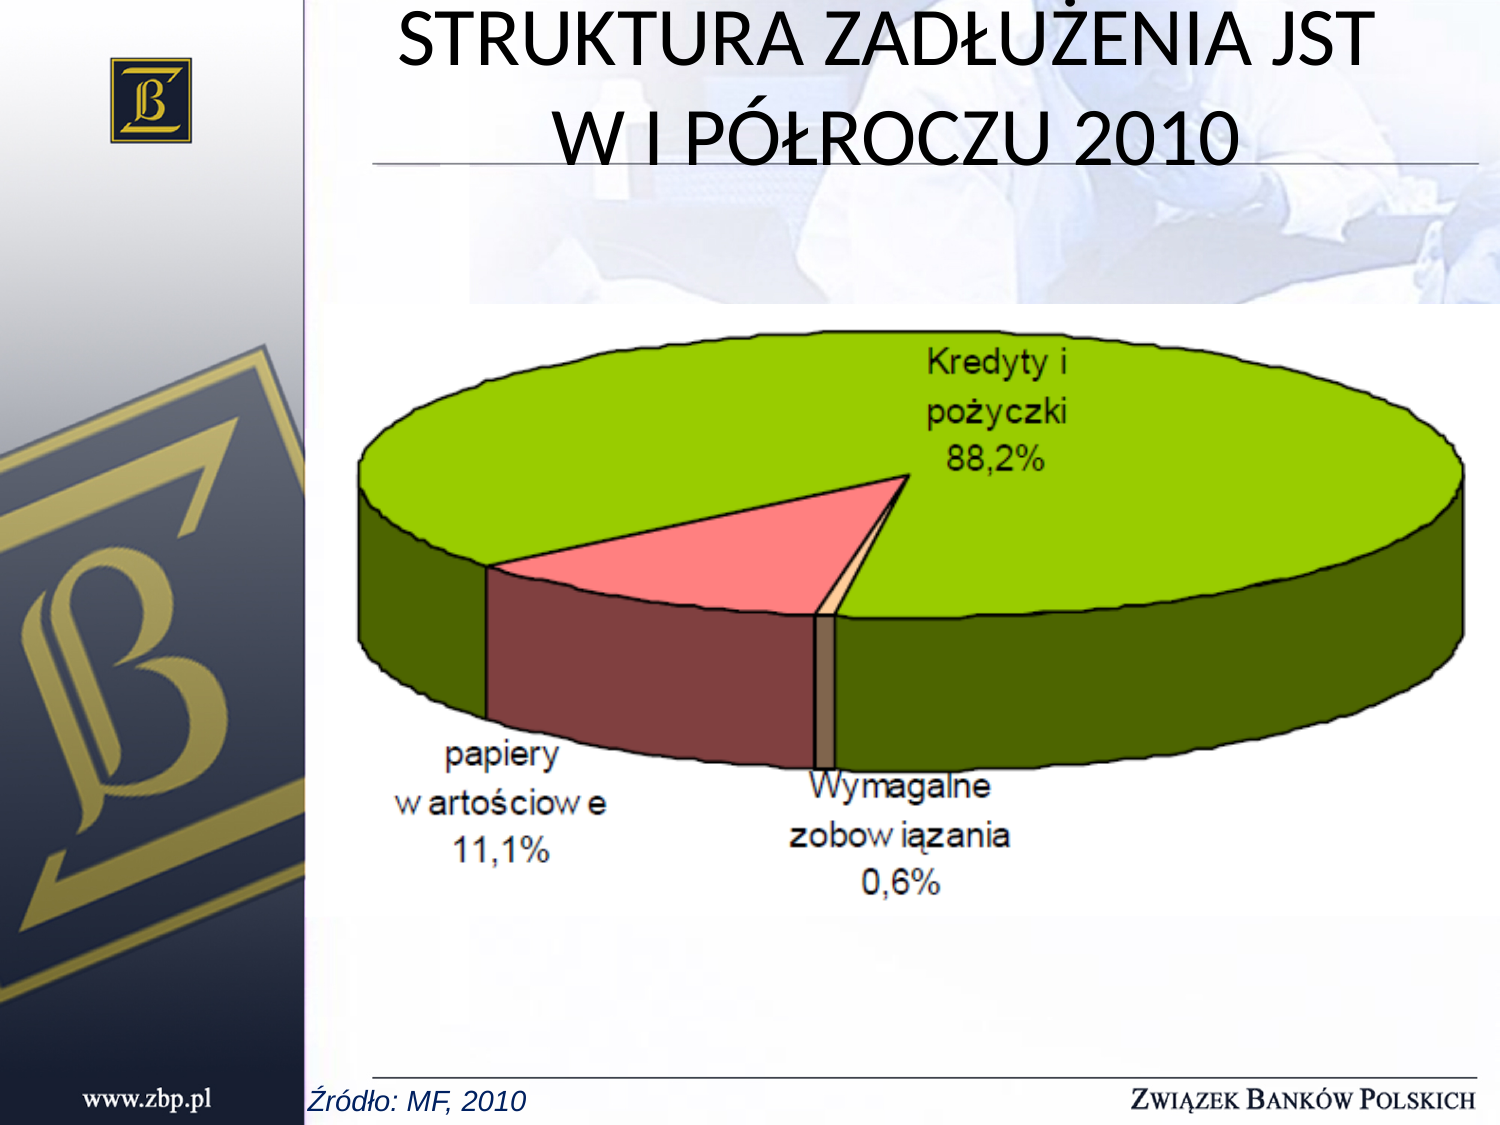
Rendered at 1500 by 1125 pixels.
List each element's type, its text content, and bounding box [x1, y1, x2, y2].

picture [0, 0, 1500, 1125]
title STRUKTURA ZADŁUŻENIA JST W I PÓŁROCZU 2010 [292, 0, 1500, 165]
text_box Źródło: MF, 2010 [292, 1074, 955, 1125]
